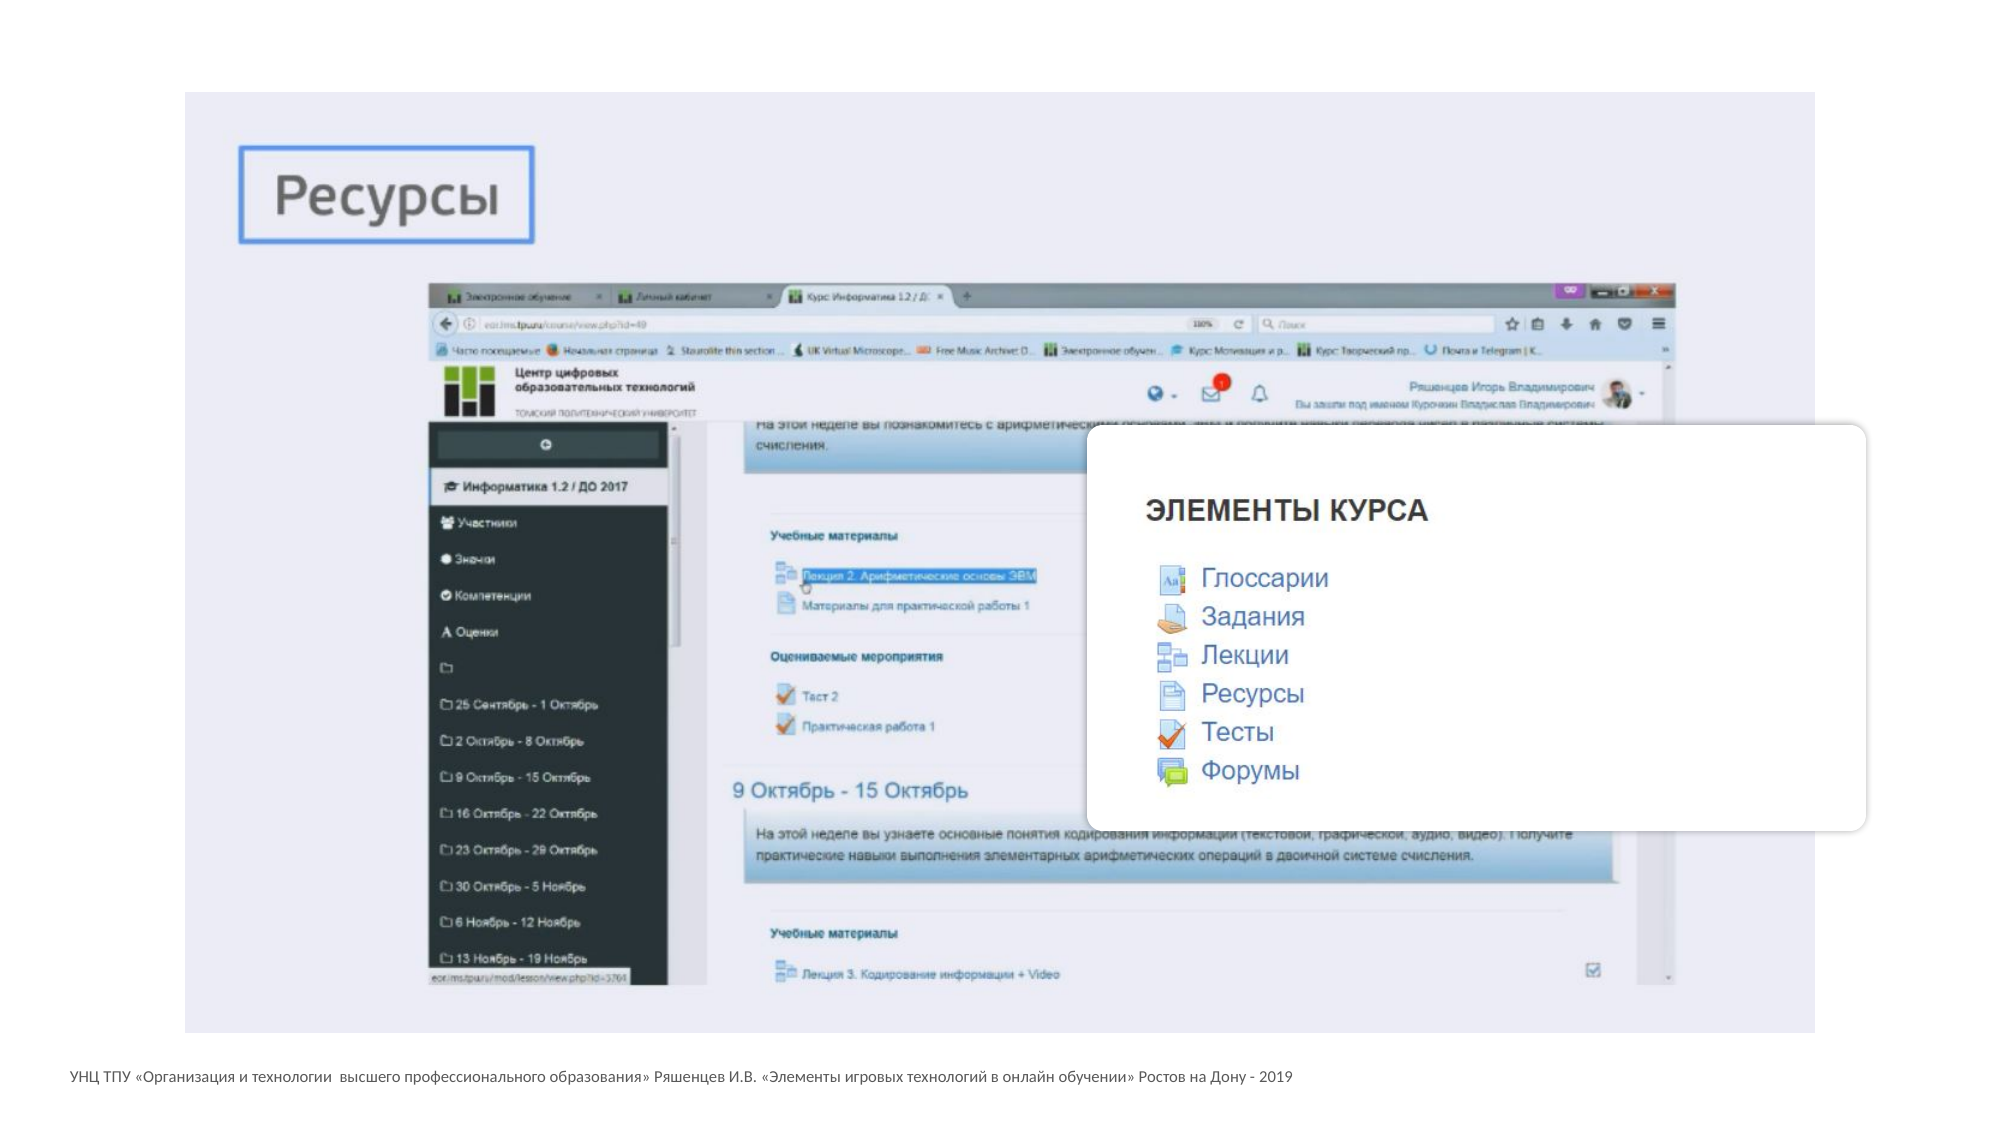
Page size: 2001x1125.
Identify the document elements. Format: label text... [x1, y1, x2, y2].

text_box УНЦ ТПУ «Организация и технологии высшего профессионального образования» Ряшенцев И.В. «Элементы игровых технологий в онлайн обучении» Ростов на Дону - 2019 [55, 1058, 1839, 1094]
picture [184, 91, 1835, 1034]
